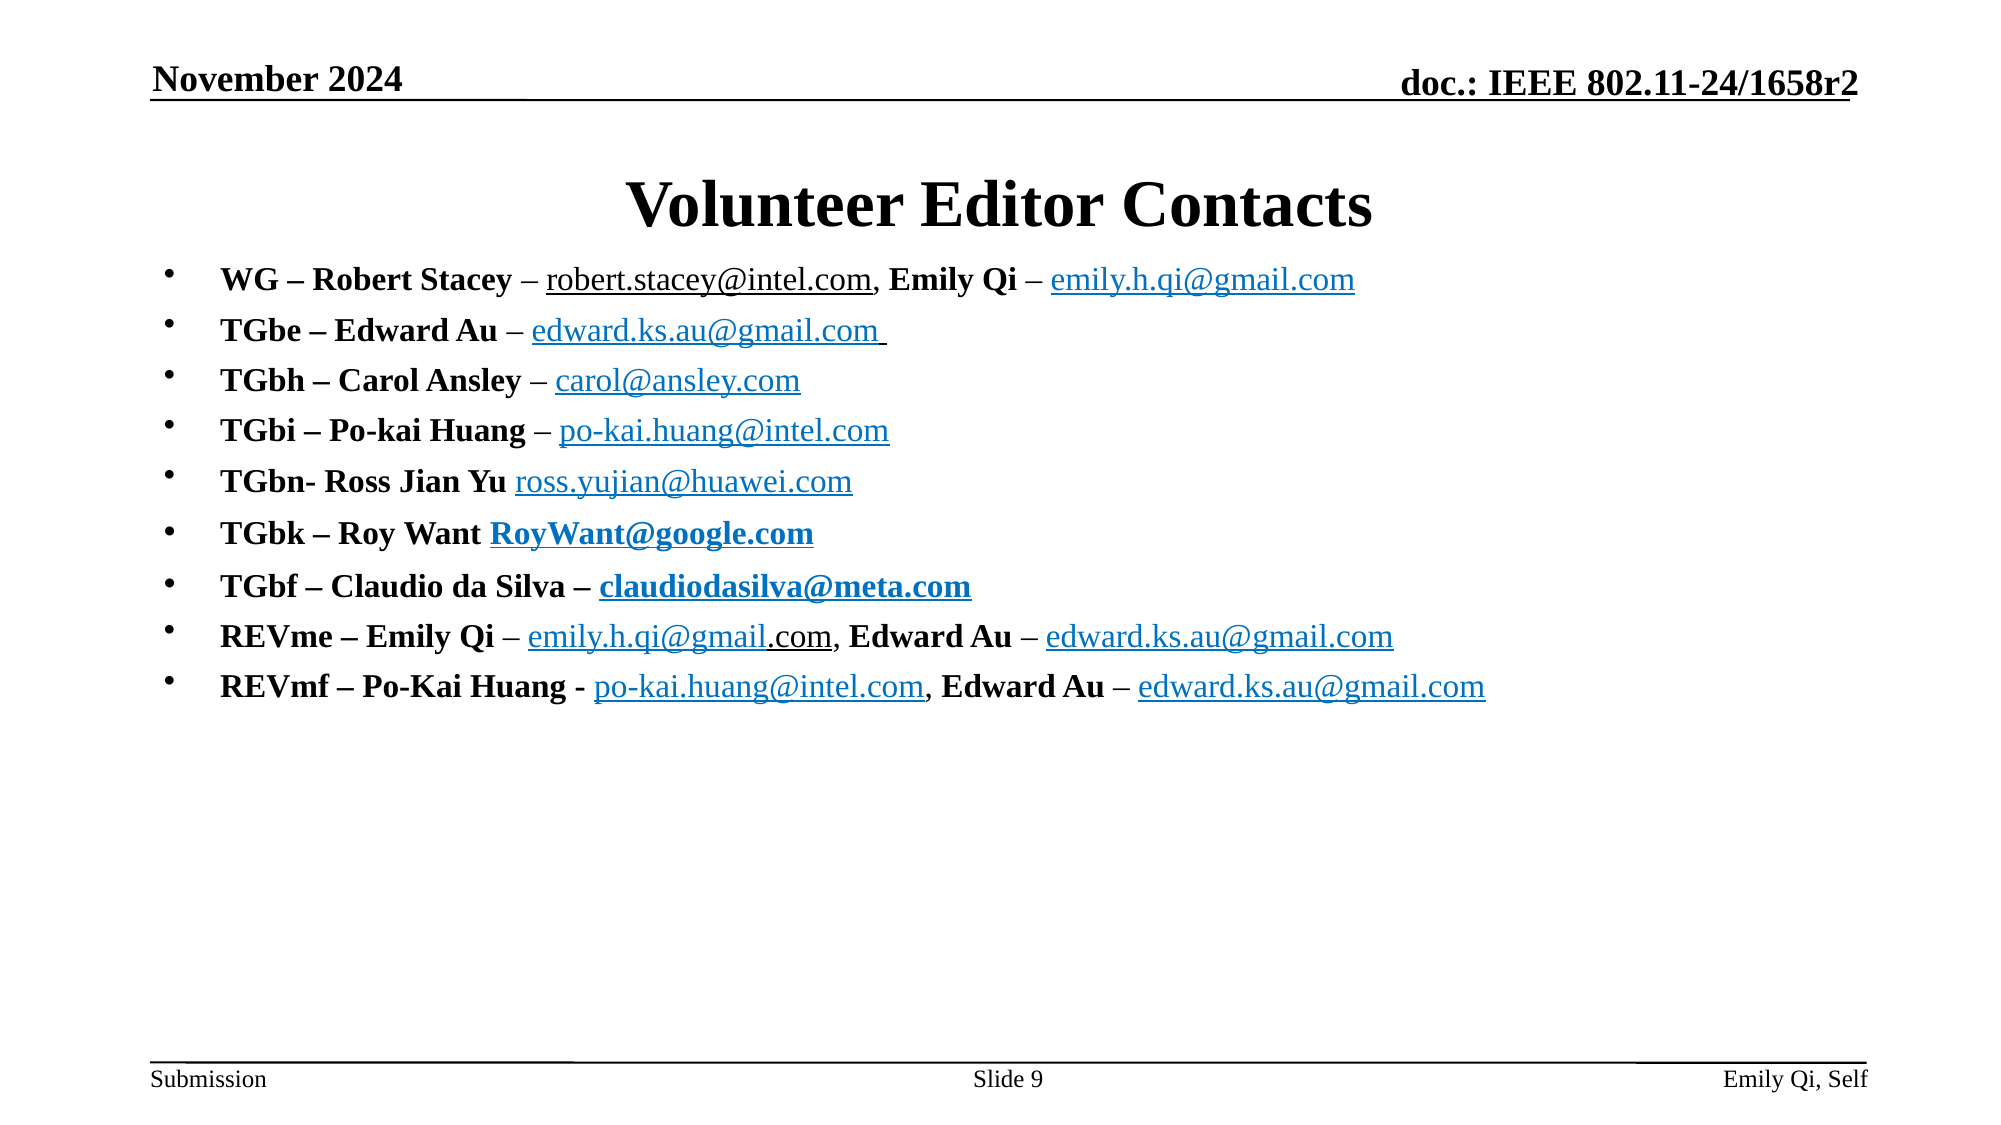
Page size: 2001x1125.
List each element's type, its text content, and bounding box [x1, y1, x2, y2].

slide_number Slide 9 [950, 1061, 1067, 1123]
title Volunteer Editor Contacts [149, 112, 1850, 288]
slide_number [152, 54, 563, 100]
list WG – Robert Stacey – robert.stacey@intel.com, Emily Qi – emily.h.qi@gmail.com TGbe – Edward Au – edward.ks.au@gmail.com TGbh – Carol Ansley – carol@ansley.com TGbi – Po-kai Huang – po-kai.huang@intel.com TGbn- Ross Jian Yu ross.yujian@huawei.com TGbk – Roy Want RoyWant@google.com TGbf – Claudio da Silva – claudiodasilva@meta.com REVme – Emily Qi – emily.h.qi@gmail.com, Edward Au – edward.ks.au@gmail.com REVmf – Po-Kai Huang - po-kai.huang@intel.com, Edward Au – edward.ks.au@gmail.com [148, 249, 1849, 1051]
footer Emily Qi, Self [1171, 1061, 1869, 1093]
